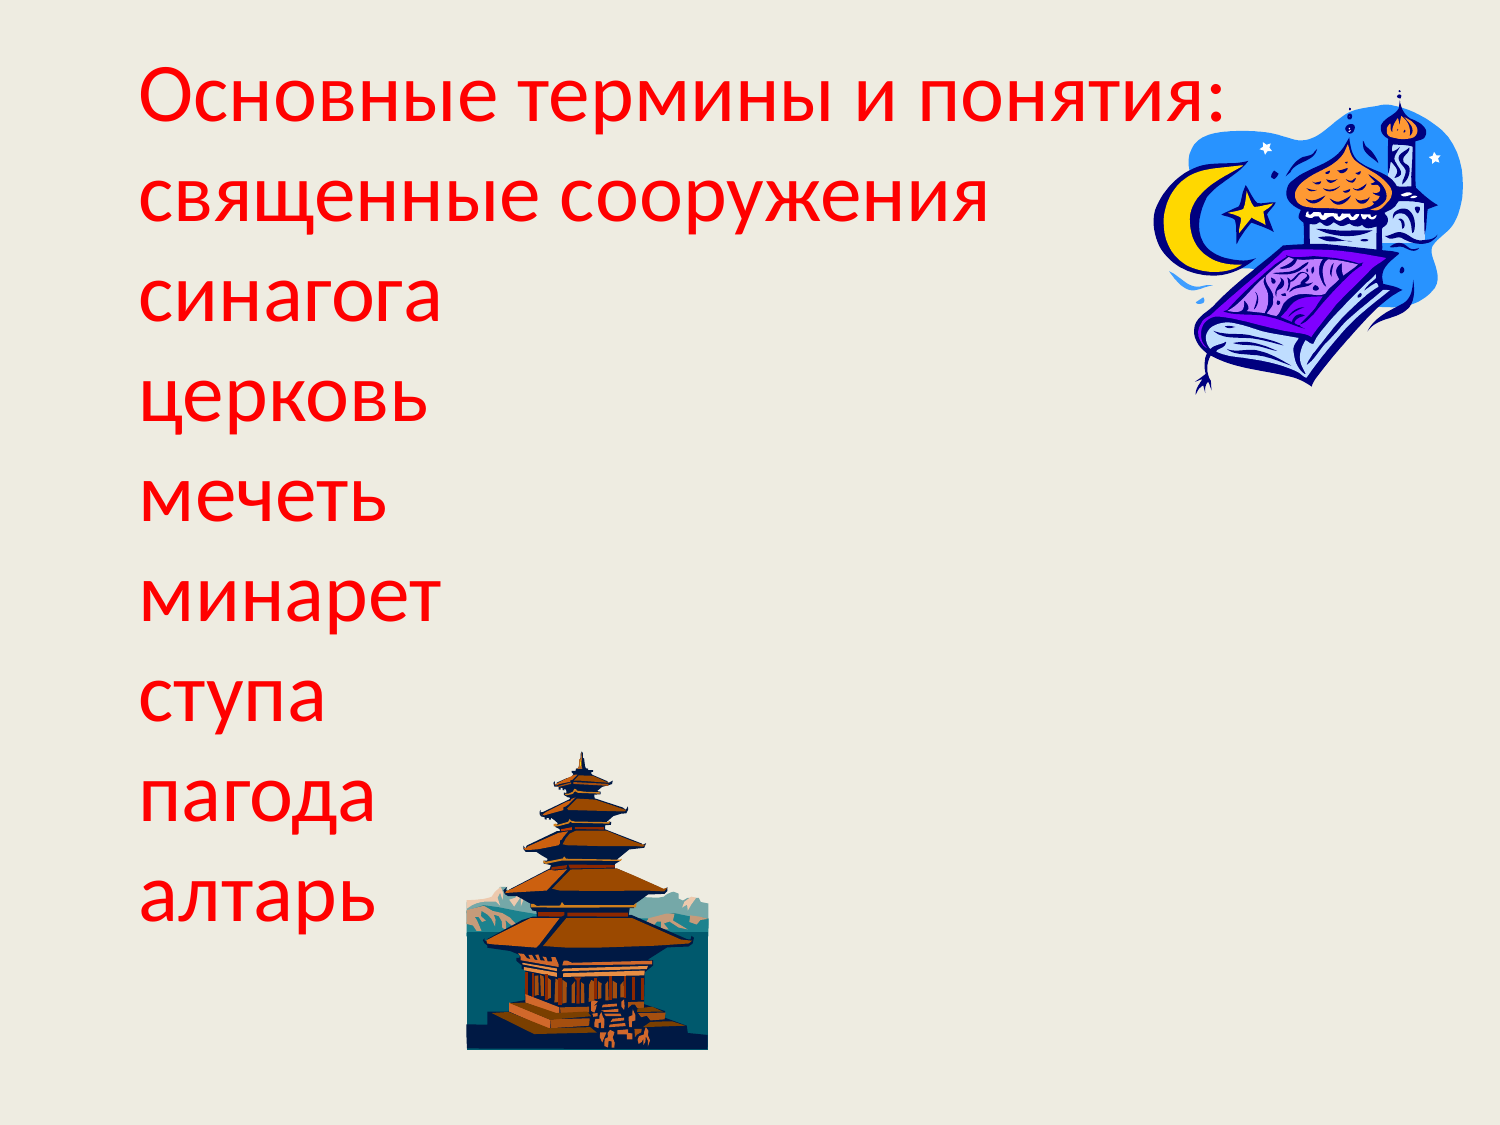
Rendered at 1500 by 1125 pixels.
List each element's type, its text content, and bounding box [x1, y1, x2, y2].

picture [466, 751, 709, 1050]
picture [1151, 89, 1465, 395]
text_box Основные термины и понятия: священные сооружения синагога церковь мечеть минарет ступа пагода алтарь [123, 30, 1409, 946]
